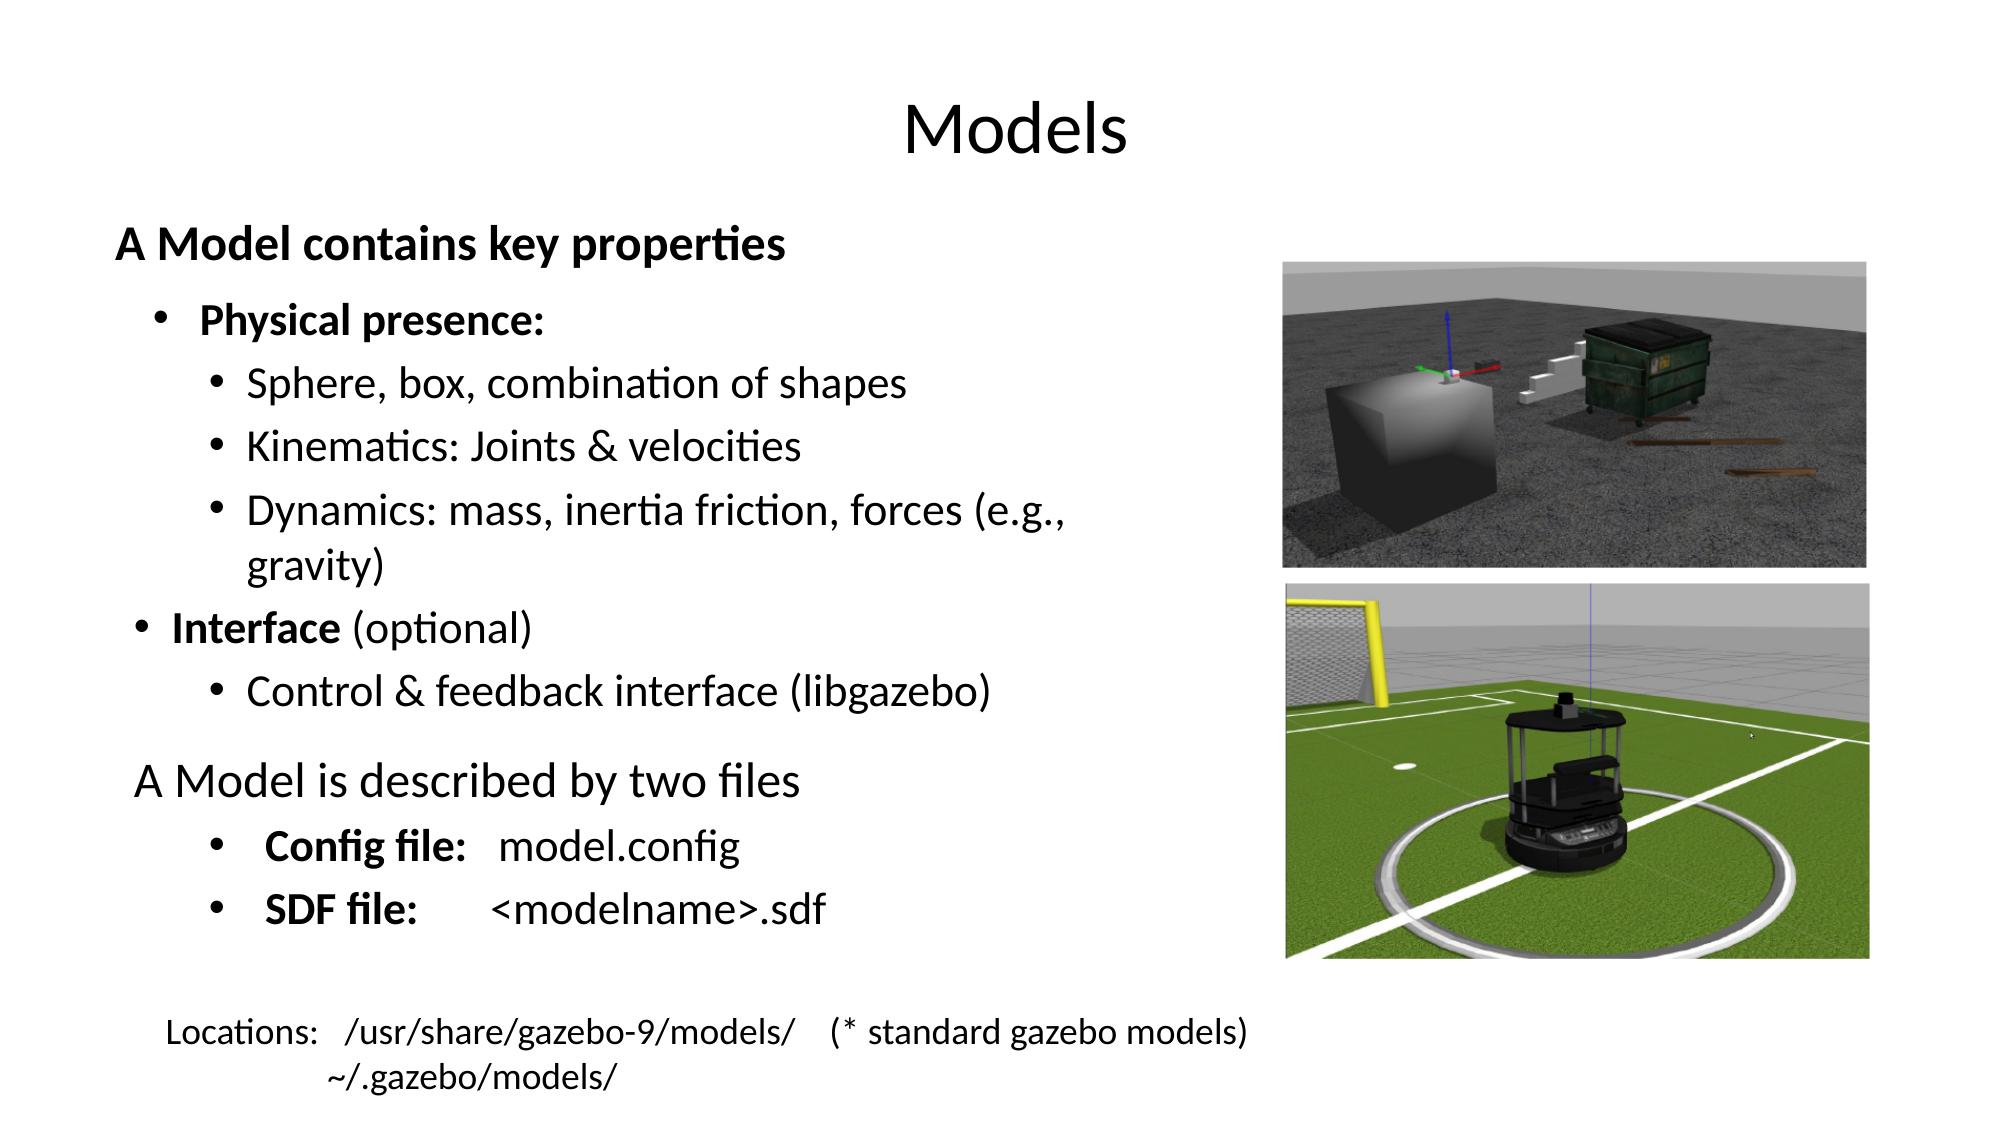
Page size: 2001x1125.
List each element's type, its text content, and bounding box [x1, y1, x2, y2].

text_box Models [287, 70, 1745, 176]
text_box A Model contains key properties Physical presence: Sphere, box, combination of shapes Kinematics: Joints & velocities Dynamics: mass, inertia friction, forces (e.g., gravity) Interface (optional) Control & feedback interface (libgazebo) A Model is described by two files Config file: model.config SDF file: <modelname>.sdf [100, 203, 1201, 942]
text_box Locations: /usr/share/gazebo-9/models/ (* standard gazebo models) ~/.gazebo/models/ [150, 999, 1789, 1105]
picture [1260, 233, 1873, 988]
